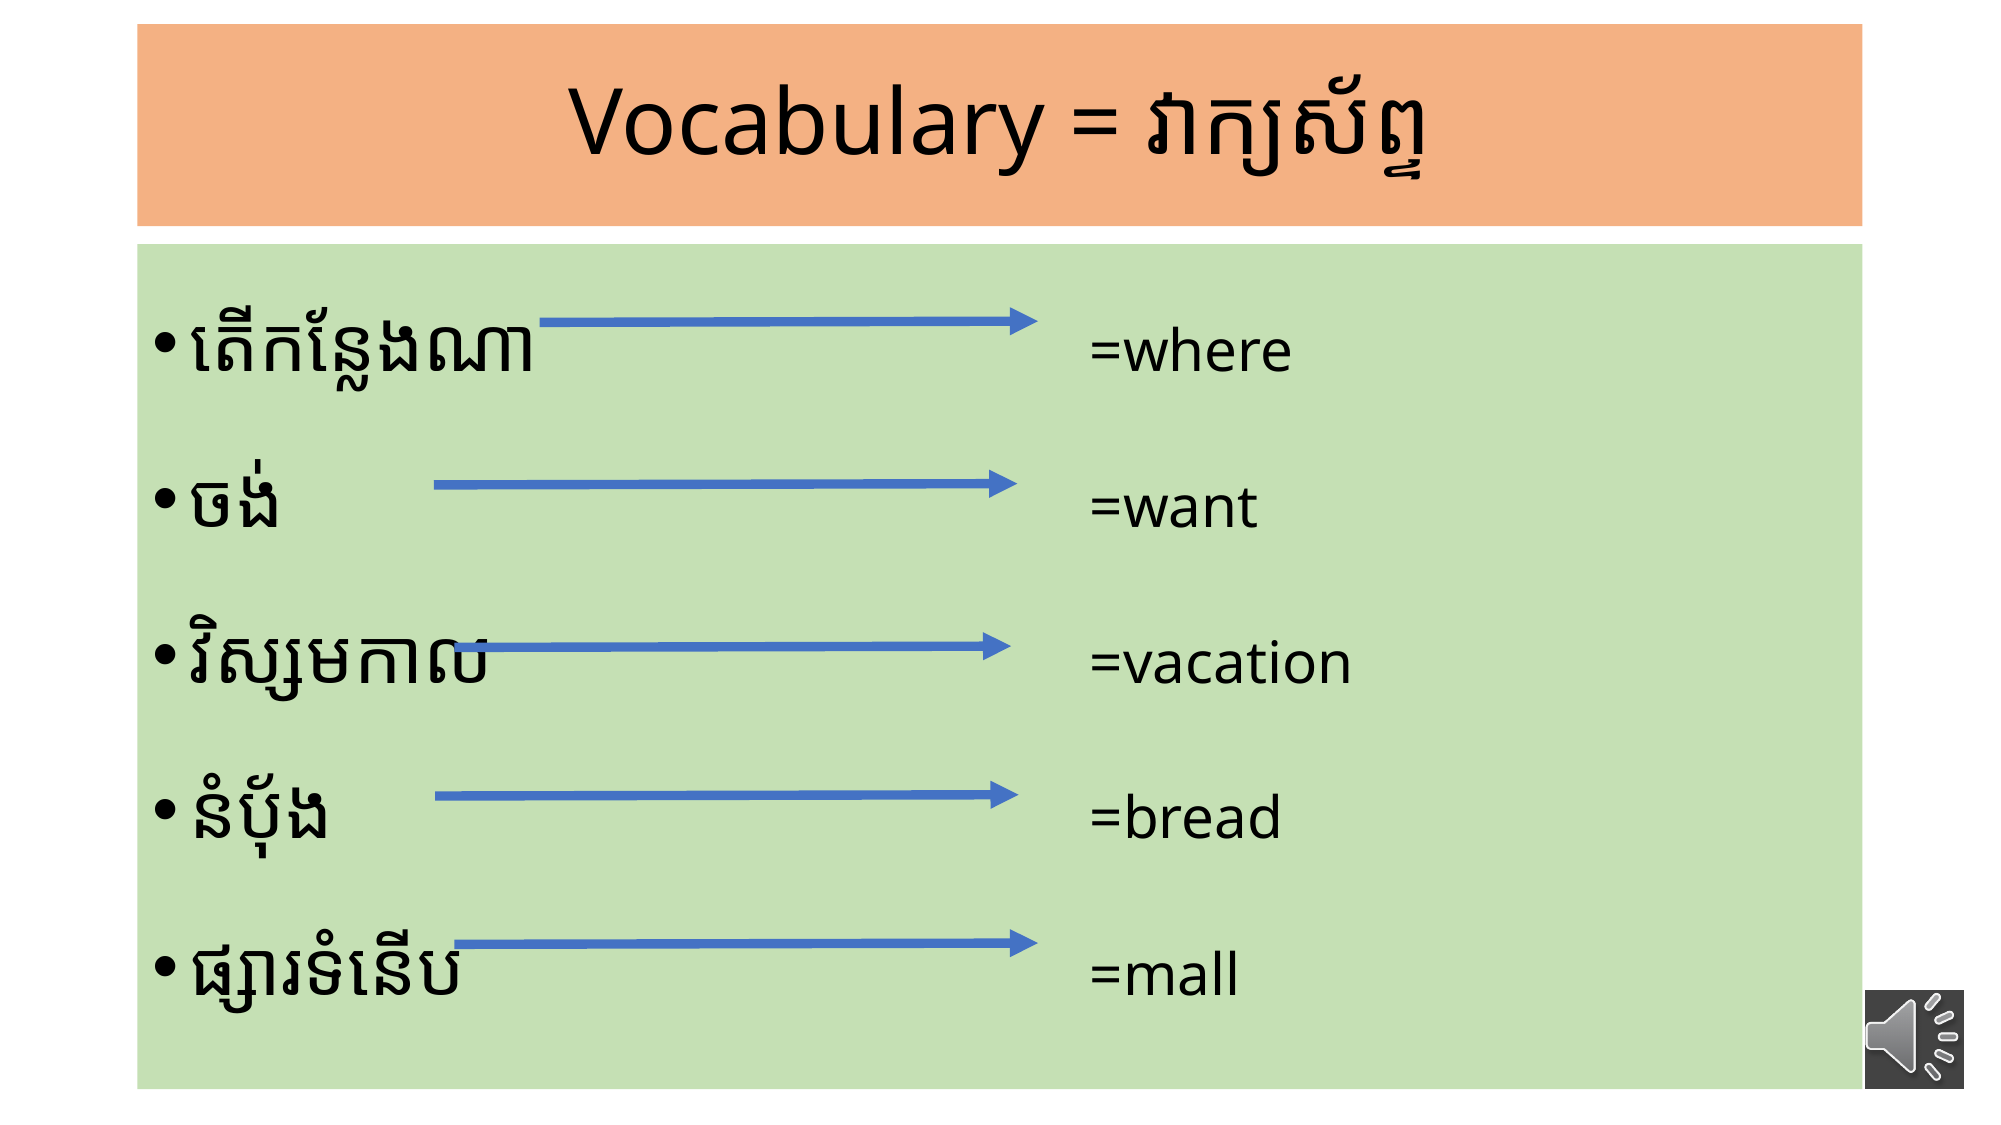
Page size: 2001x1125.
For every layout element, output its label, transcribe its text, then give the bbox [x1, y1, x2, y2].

picture [1864, 989, 1965, 1090]
list តើកន្លែងណា =where ចង់ =want វិស្សមកាល =vacation នំបុ័ង =bread ផ្សារទំនើប =mall [137, 244, 1863, 1090]
title Vocabulary = វាក្យស័ព្ទ [137, 24, 1863, 227]
